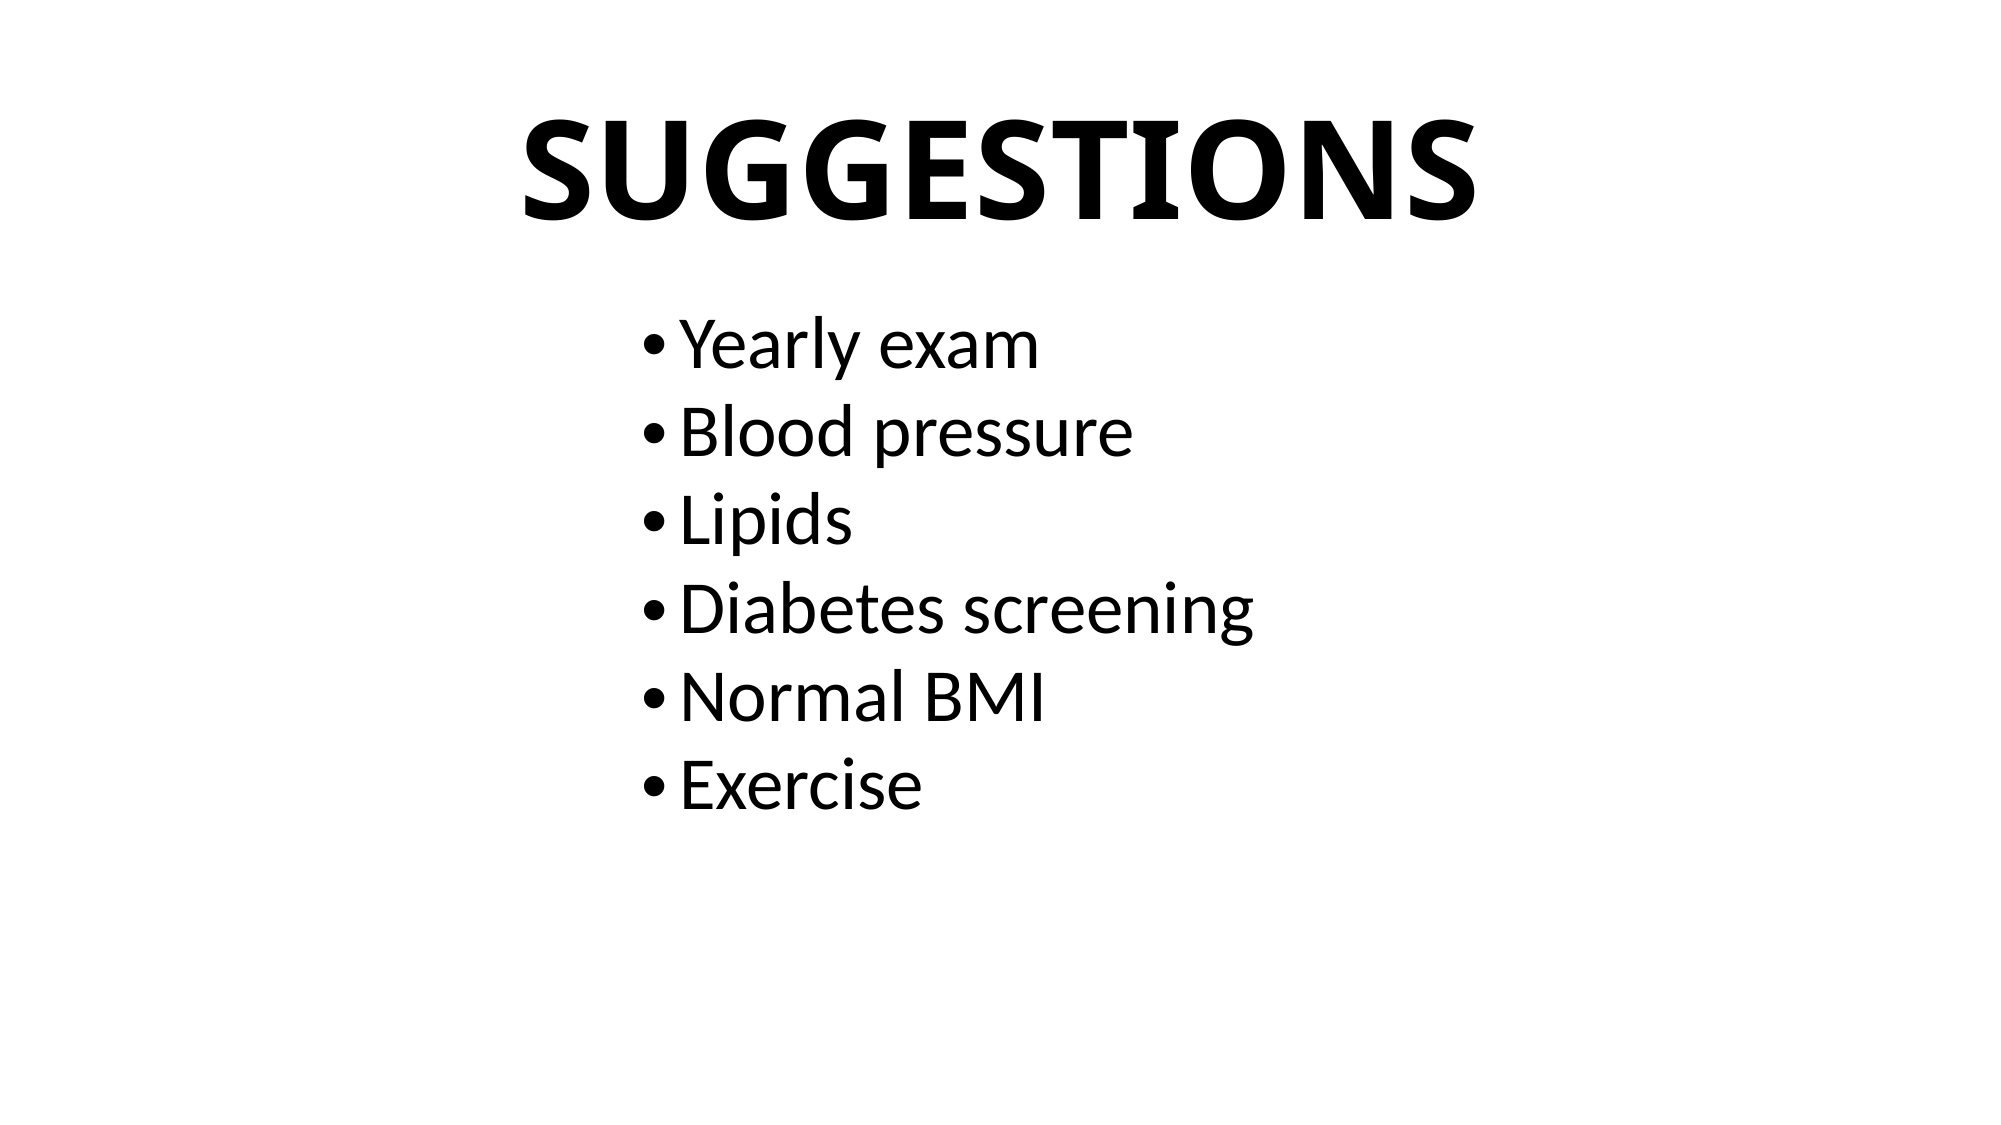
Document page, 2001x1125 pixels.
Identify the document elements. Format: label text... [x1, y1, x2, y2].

title SUGGESTIONS [137, 59, 1863, 278]
list Yearly exam Blood pressure Lipids Diabetes screening Normal BMI Exercise [626, 306, 1402, 1021]
